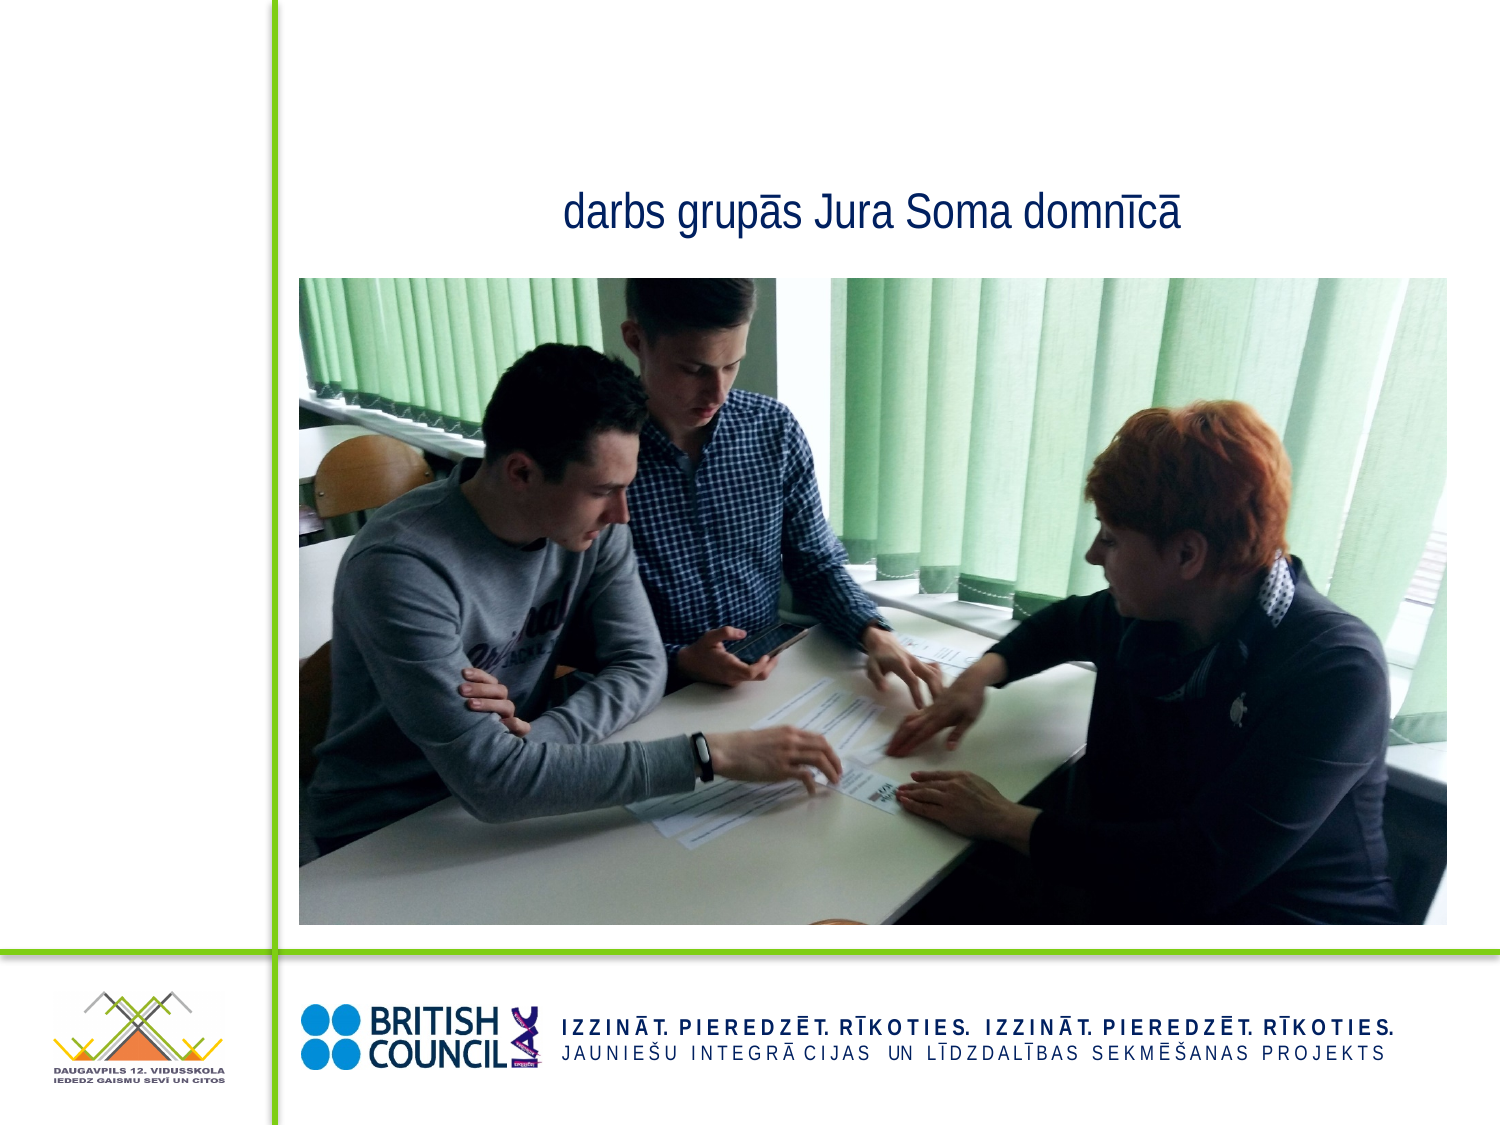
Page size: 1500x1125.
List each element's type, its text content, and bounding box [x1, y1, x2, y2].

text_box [300, 1004, 1450, 1076]
picture [52, 991, 225, 1084]
picture [298, 278, 1447, 925]
title darbs grupās Jura Soma domnīcā [299, 137, 1447, 278]
